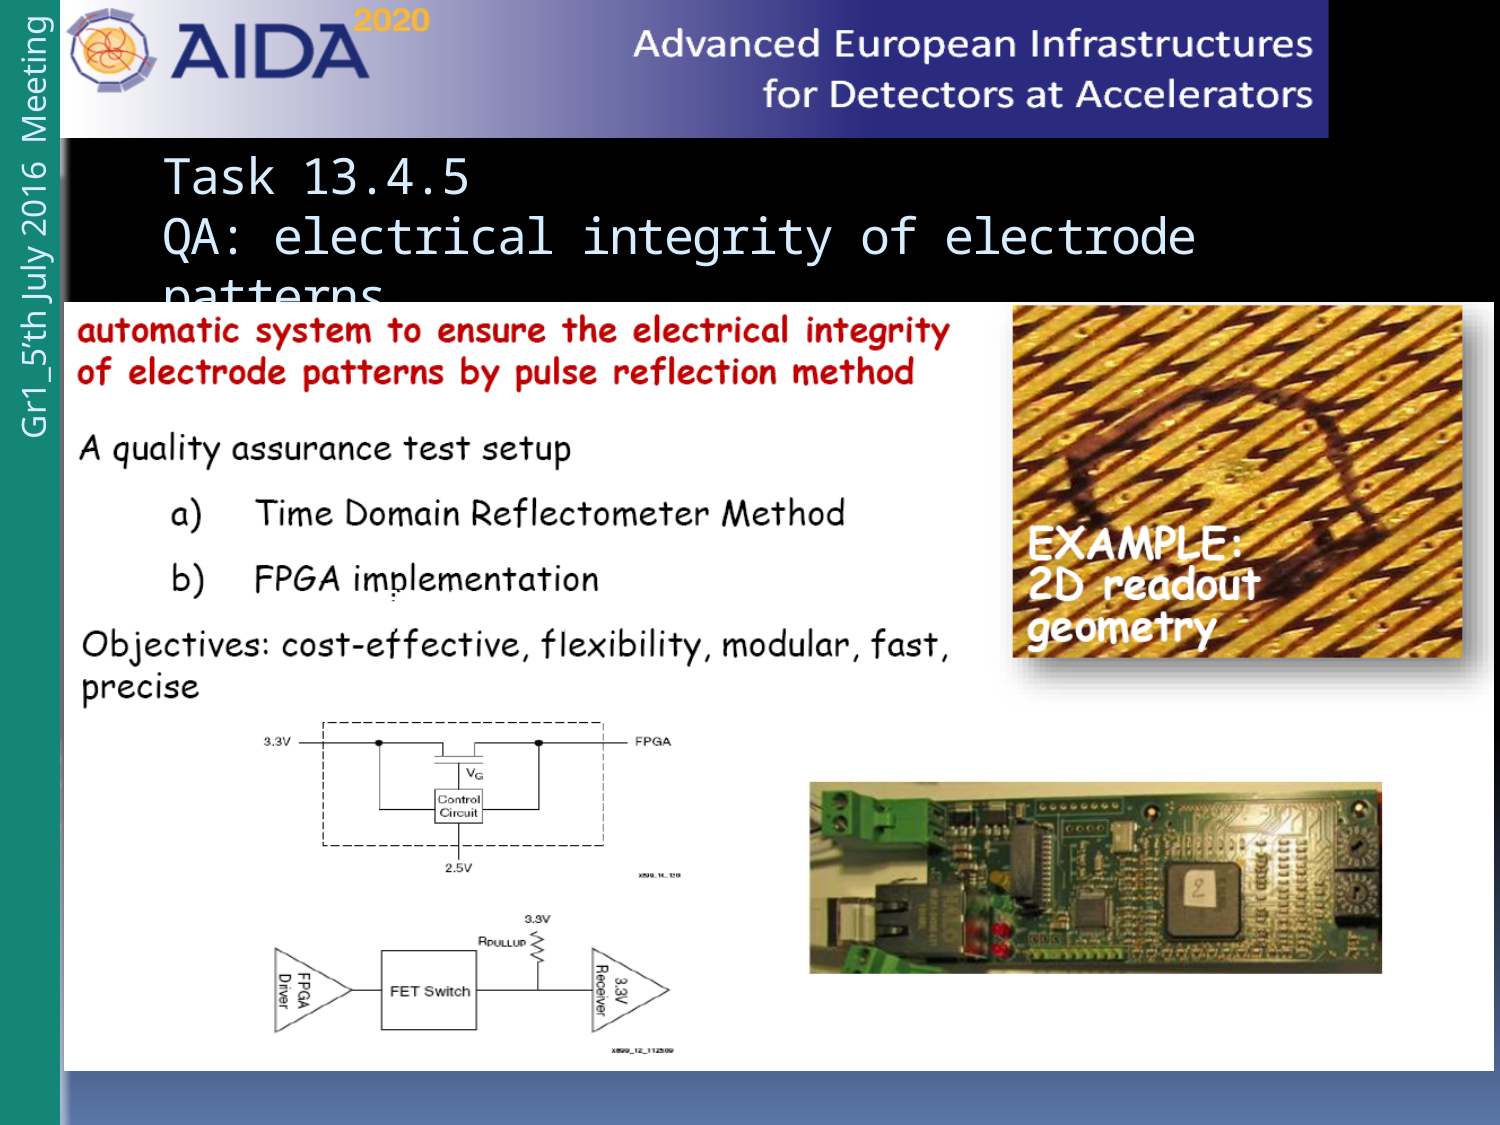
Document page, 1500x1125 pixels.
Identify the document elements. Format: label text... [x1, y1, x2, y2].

picture [64, 302, 1494, 1072]
picture [60, 0, 1329, 138]
title Task 13.4.5 QA: electrical integrity of electrode patterns [147, 137, 1423, 226]
